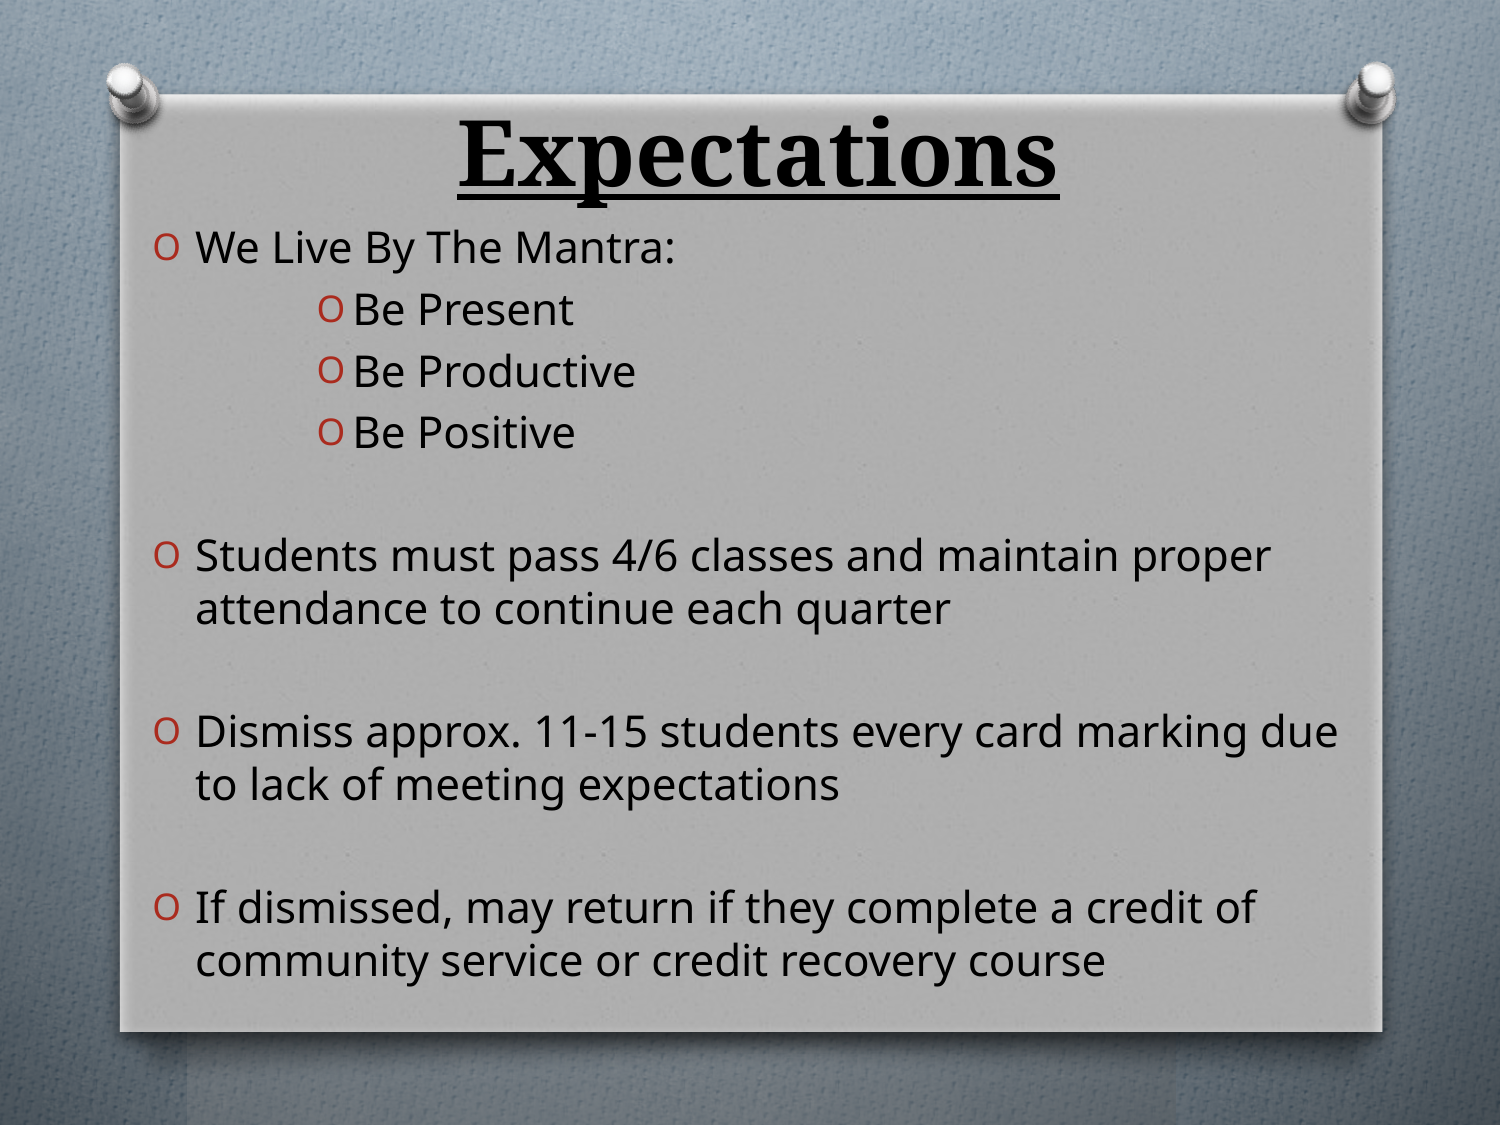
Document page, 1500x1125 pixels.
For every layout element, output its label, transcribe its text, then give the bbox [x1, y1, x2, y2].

title Expectations [187, 62, 1331, 212]
list We Live By The Mantra: Be Present Be Productive Be Positive Students must pass 4/6 classes and maintain proper attendance to continue each quarter Dismiss approx. 11-15 students every card marking due to lack of meeting expectations If dismissed, may return if they complete a credit of community service or credit recovery course [137, 212, 1375, 1000]
picture [1331, 35, 1439, 156]
picture [75, 29, 187, 153]
